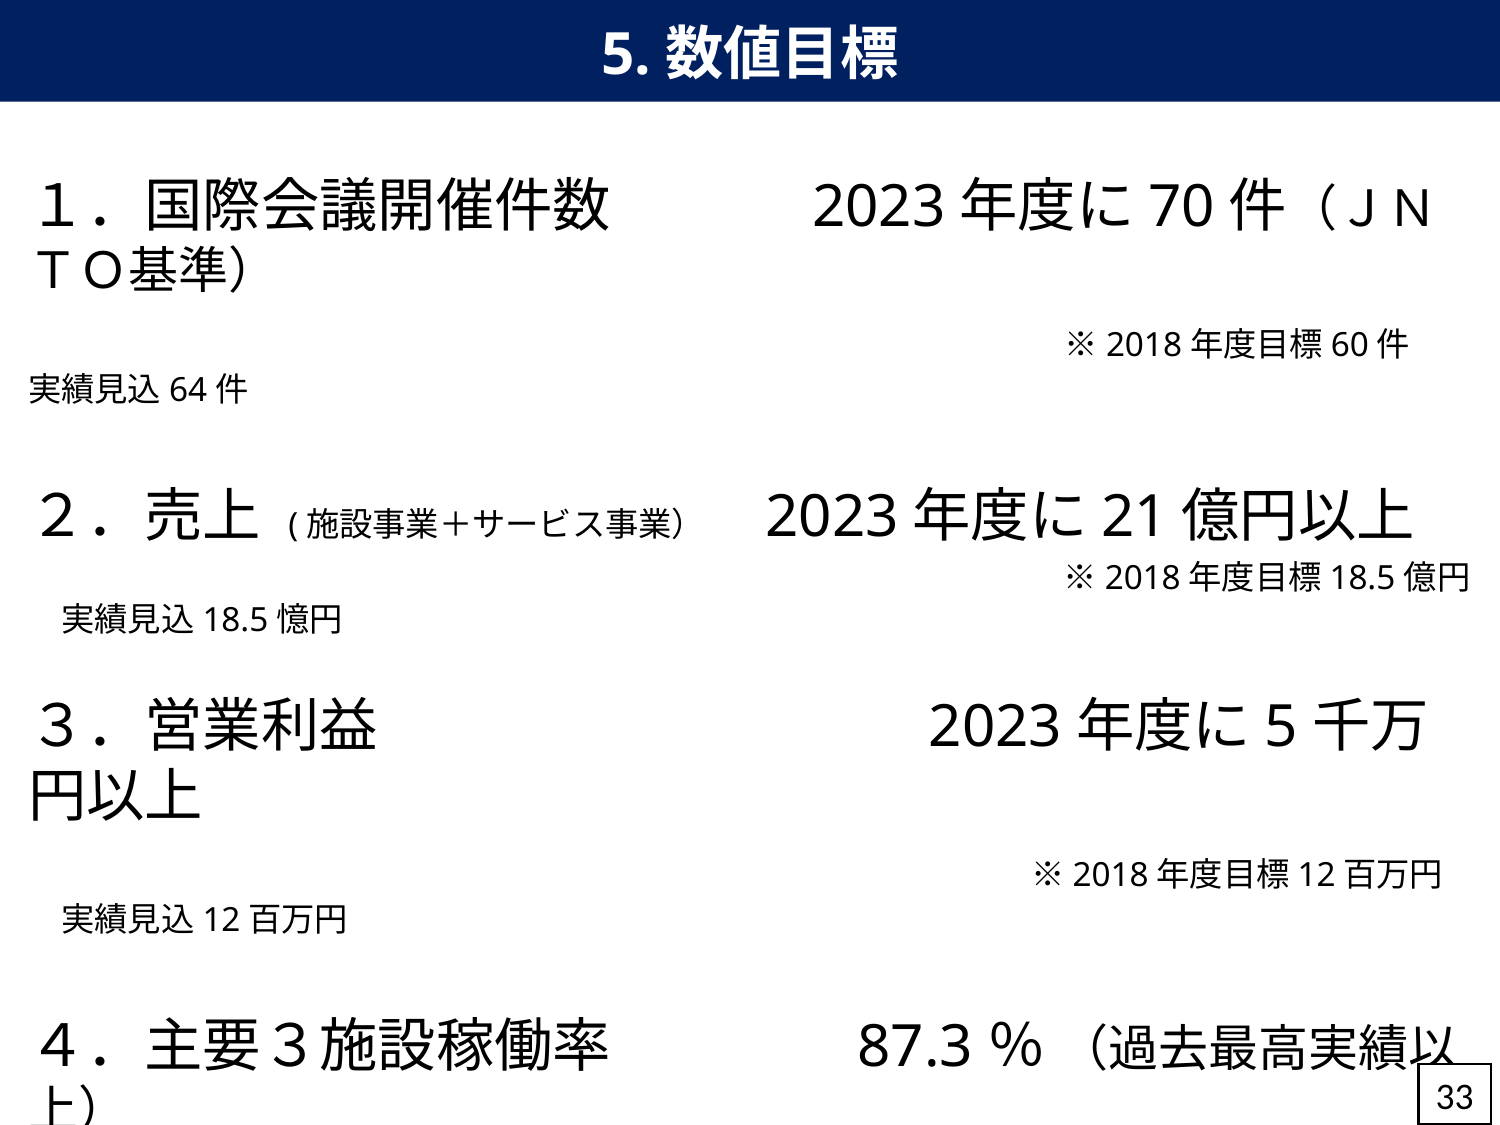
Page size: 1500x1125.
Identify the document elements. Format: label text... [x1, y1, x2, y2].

text_box 5.数値目標 [0, 0, 1500, 102]
text_box １．国際会議開催件数 2023年度に70件（ＪＮＴＯ基準） ※2018年度目標60件 実績見込64件 ２．売上 (施設事業＋サービス事業） 2023年度に21億円以上 ※2018年度目標18.5億円 実績見込18.5憶円 ３．営業利益 2023年度に5千万円以上 ※2018年度目標12百万円 実績見込12百万円 ４．主要３施設稼働率 87.3％ （過去最高実績以上） ※2018年度目標90.0％ 実績見込86.0％ ５．お客様満足度（再利用の意向） 98％ （常に100％を目指す） [13, 160, 1487, 1125]
text_box 33 [1418, 1064, 1491, 1124]
